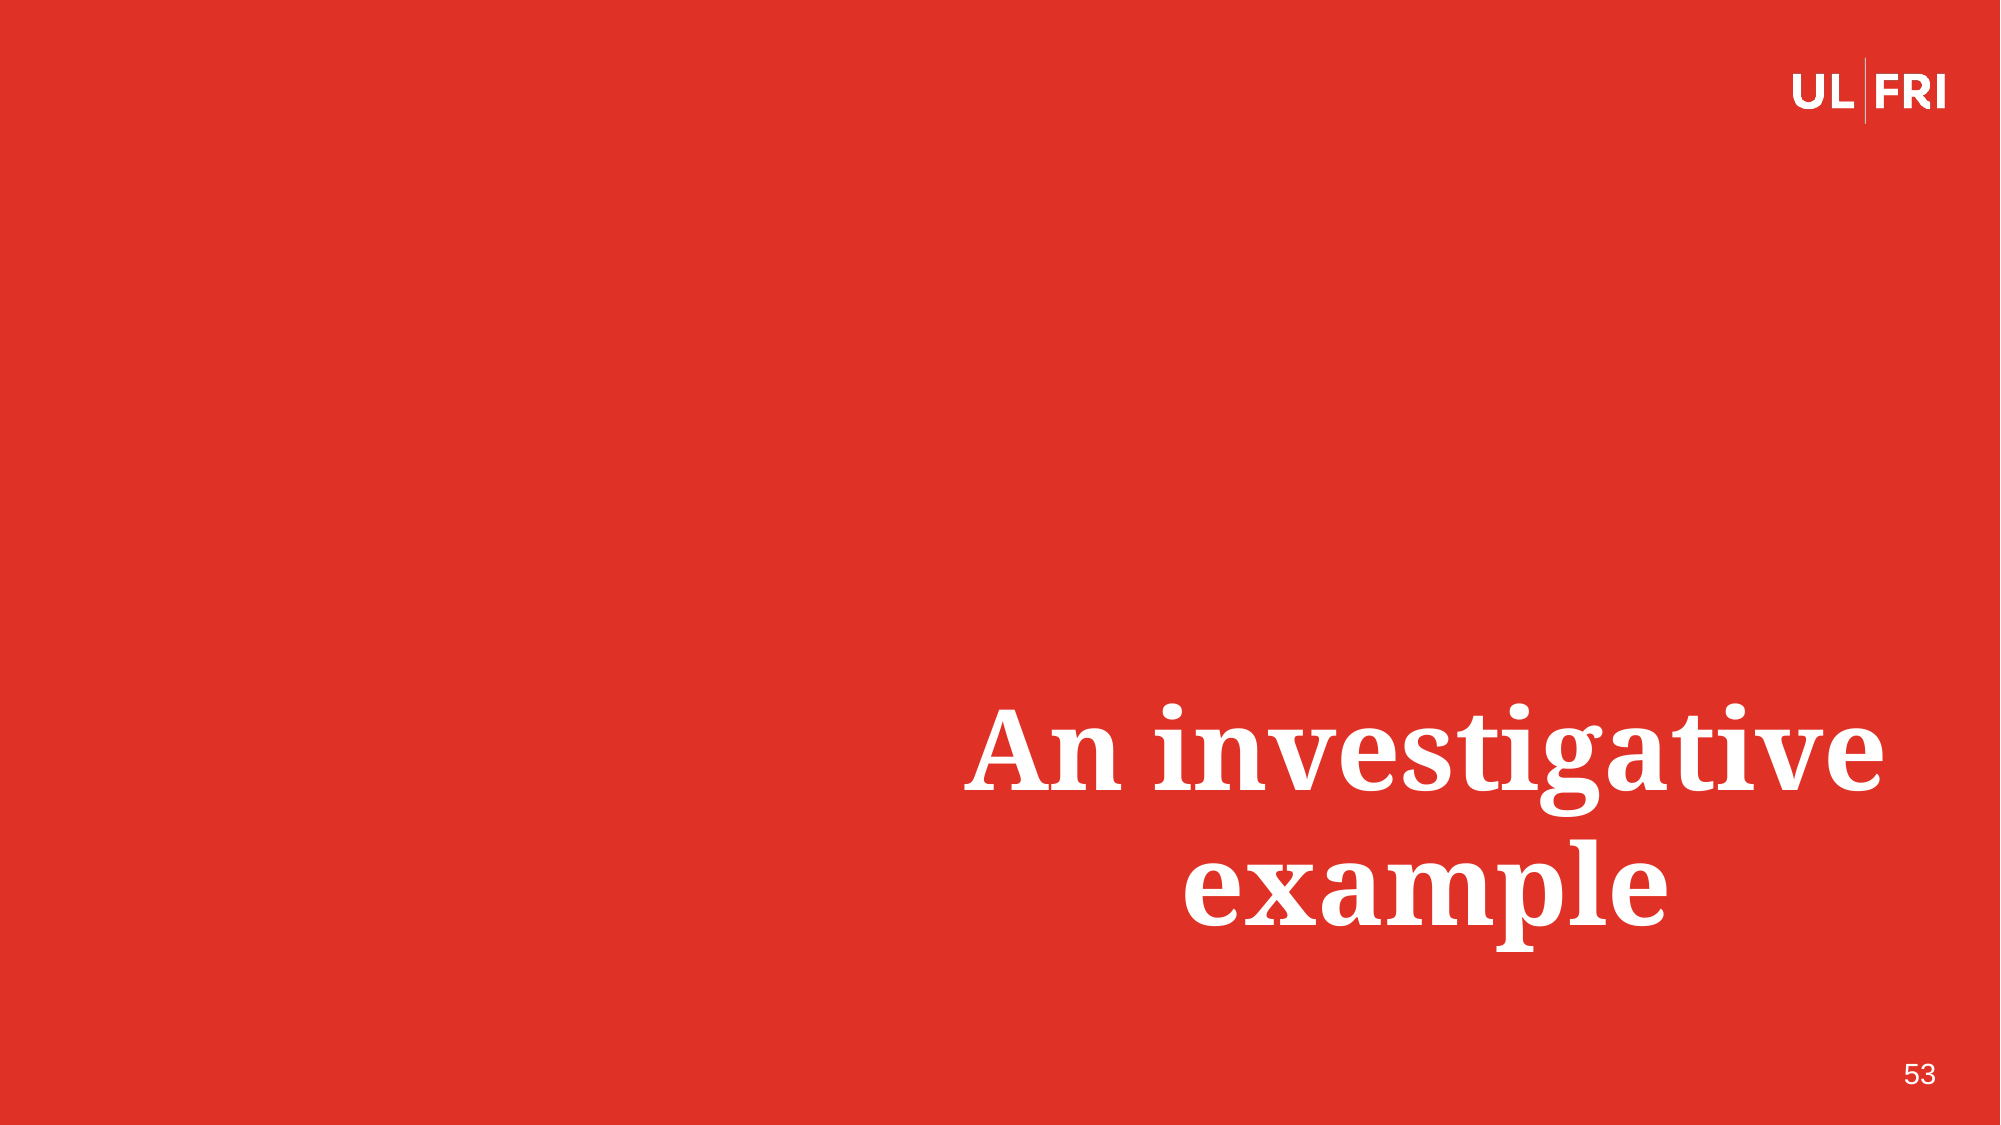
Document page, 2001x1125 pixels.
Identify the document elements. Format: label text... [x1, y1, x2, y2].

text_box An investigative example [840, 670, 2000, 956]
picture [1793, 57, 1945, 124]
slide_number 53 [1825, 1042, 1952, 1103]
